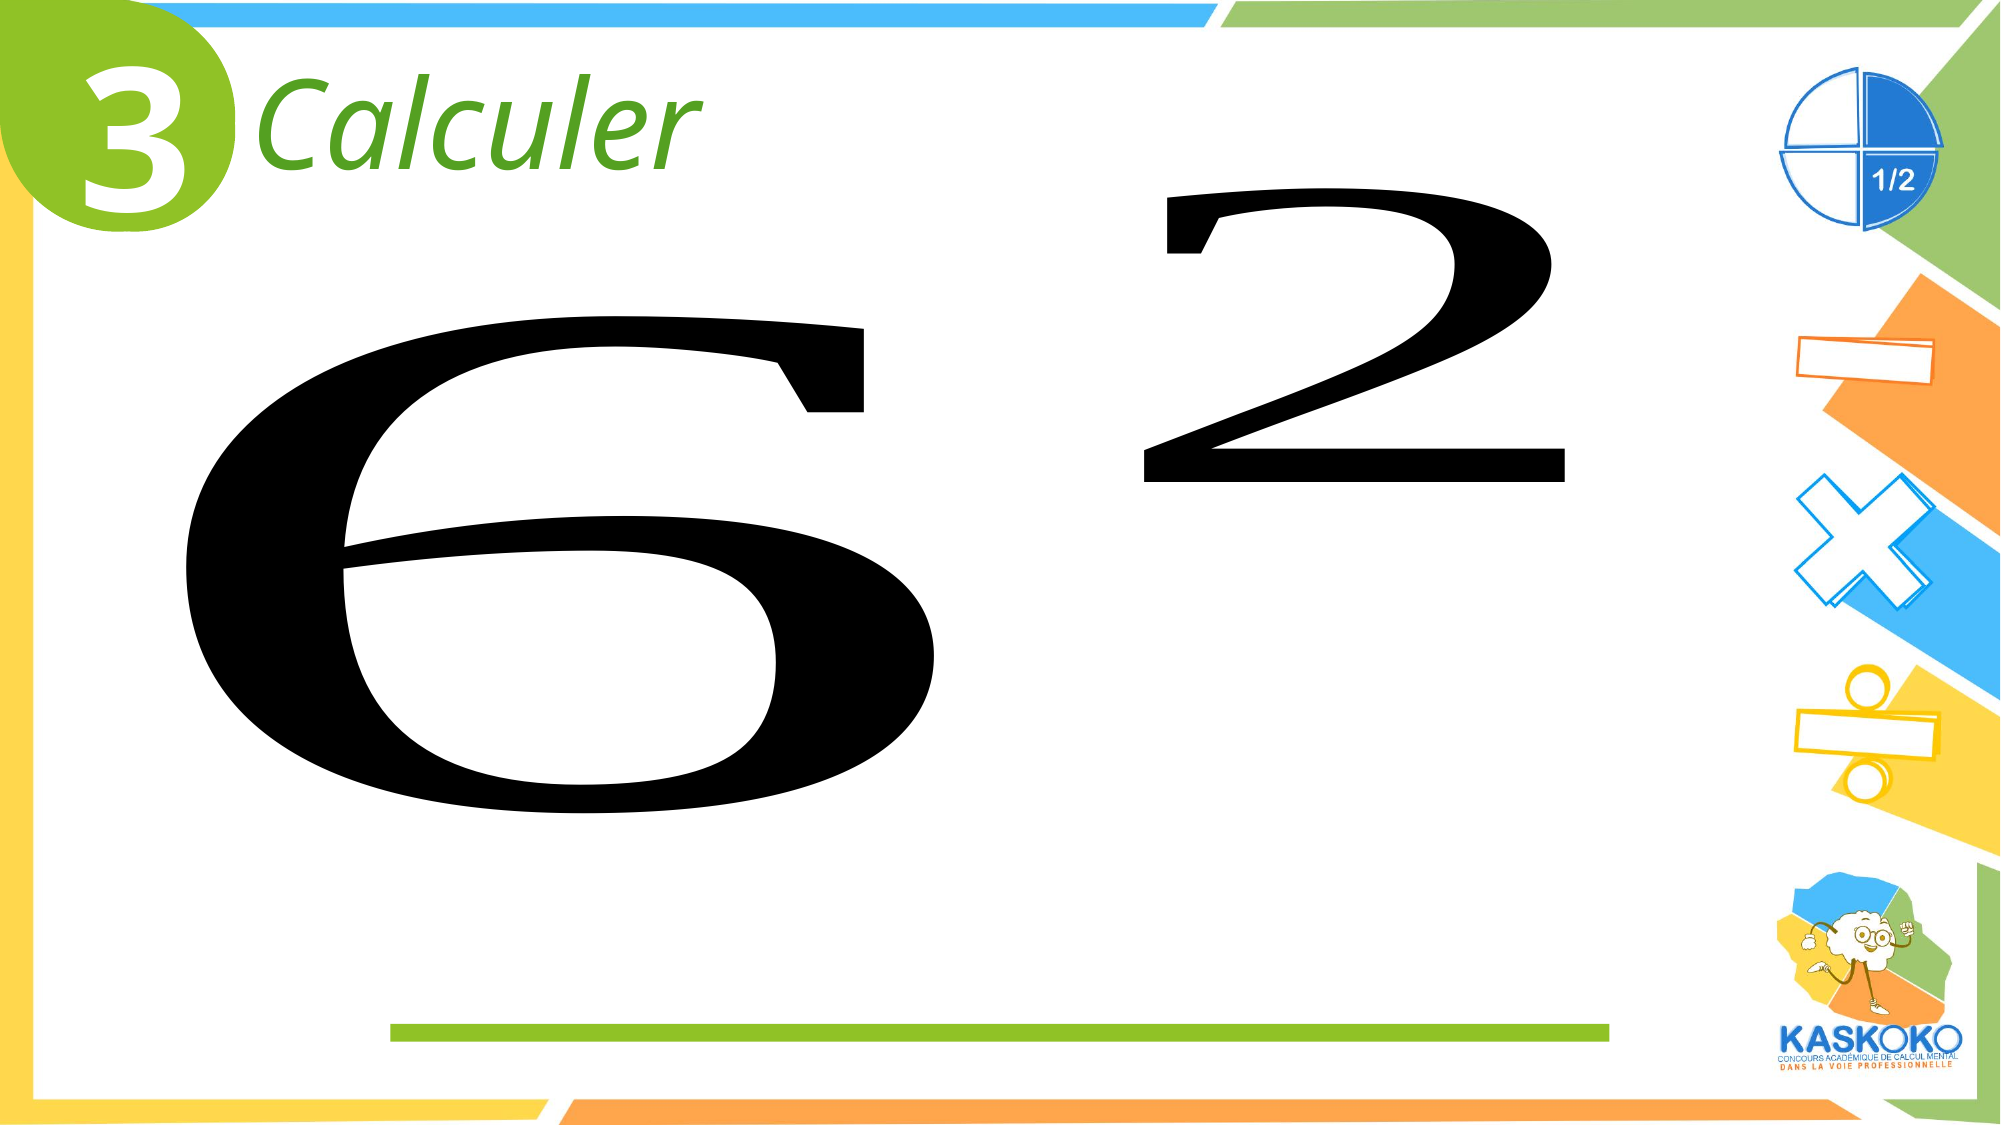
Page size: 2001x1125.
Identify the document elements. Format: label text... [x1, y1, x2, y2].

text_box 3 [32, 29, 237, 234]
text_box Calculer [235, 36, 717, 202]
picture [0, 0, 2001, 1125]
text_box [389, 1022, 1611, 1043]
text_box [0, 0, 235, 234]
